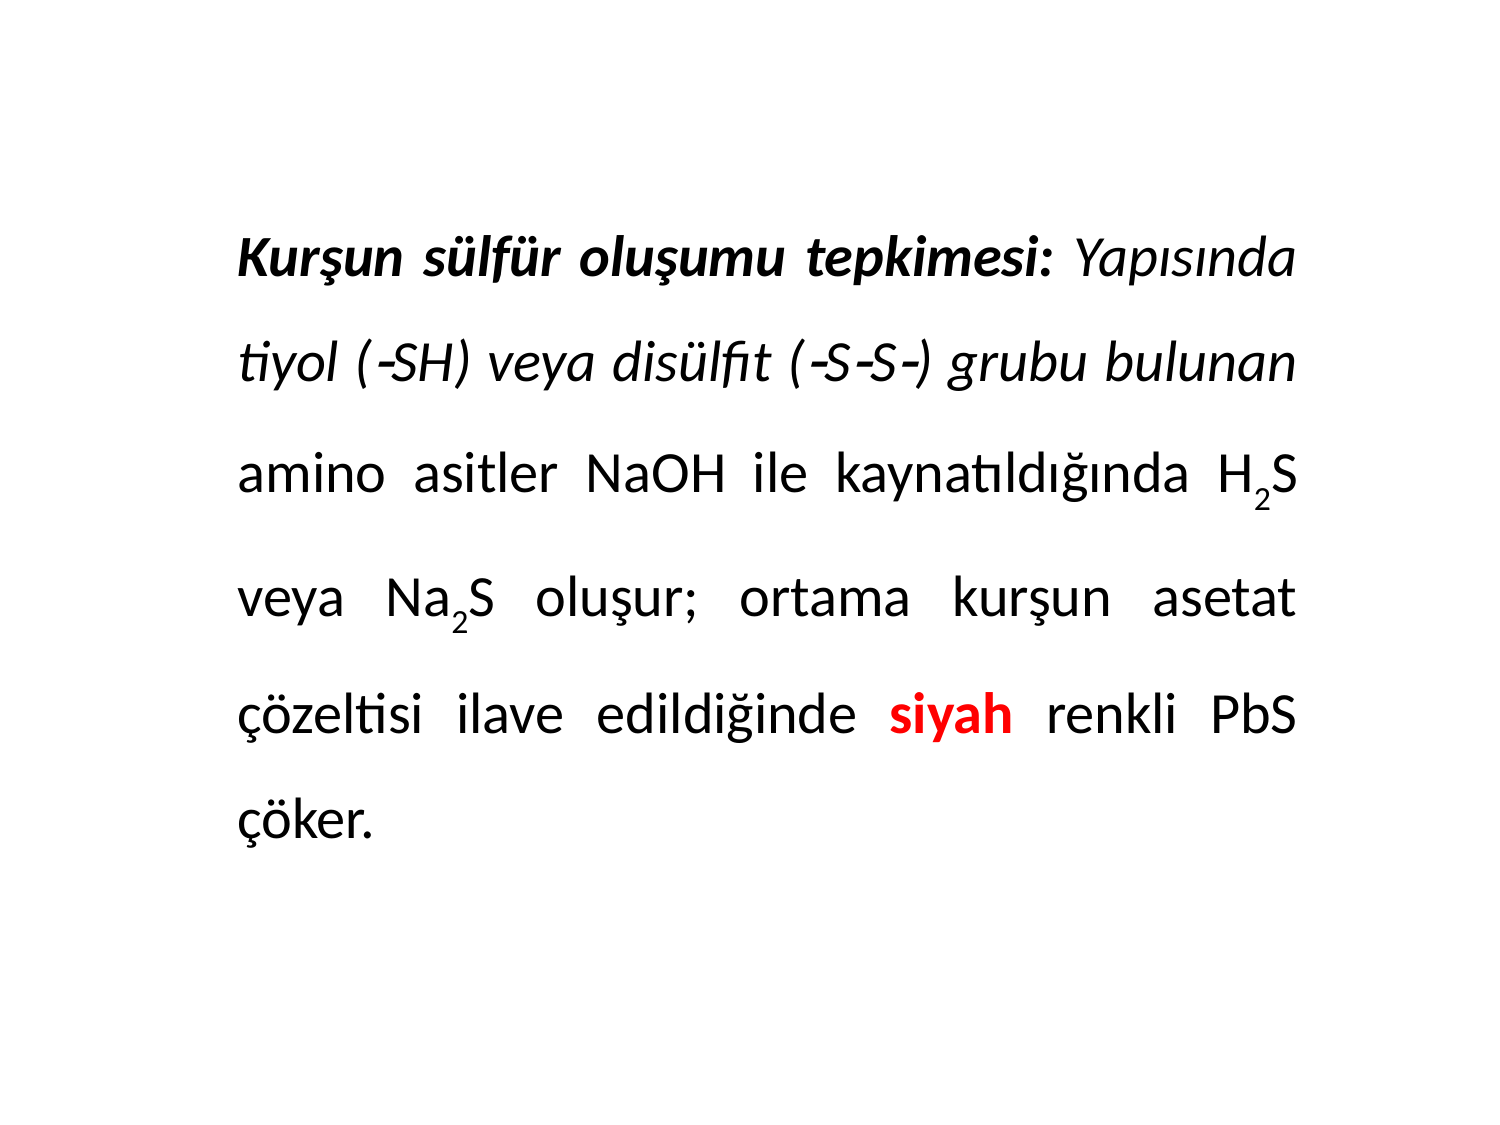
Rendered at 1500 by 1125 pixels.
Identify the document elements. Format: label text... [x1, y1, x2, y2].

text_box Kurşun sülfür oluşumu tepkimesi: Yapısında tiyol (SH) veya disülfit (SS) grubu bulunan amino asitler NaOH ile kaynatıldığında H2S veya Na2S oluşur; ortama kurşun asetat çözeltisi ilave edildiğinde siyah renkli PbS çöker. [222, 175, 1313, 858]
